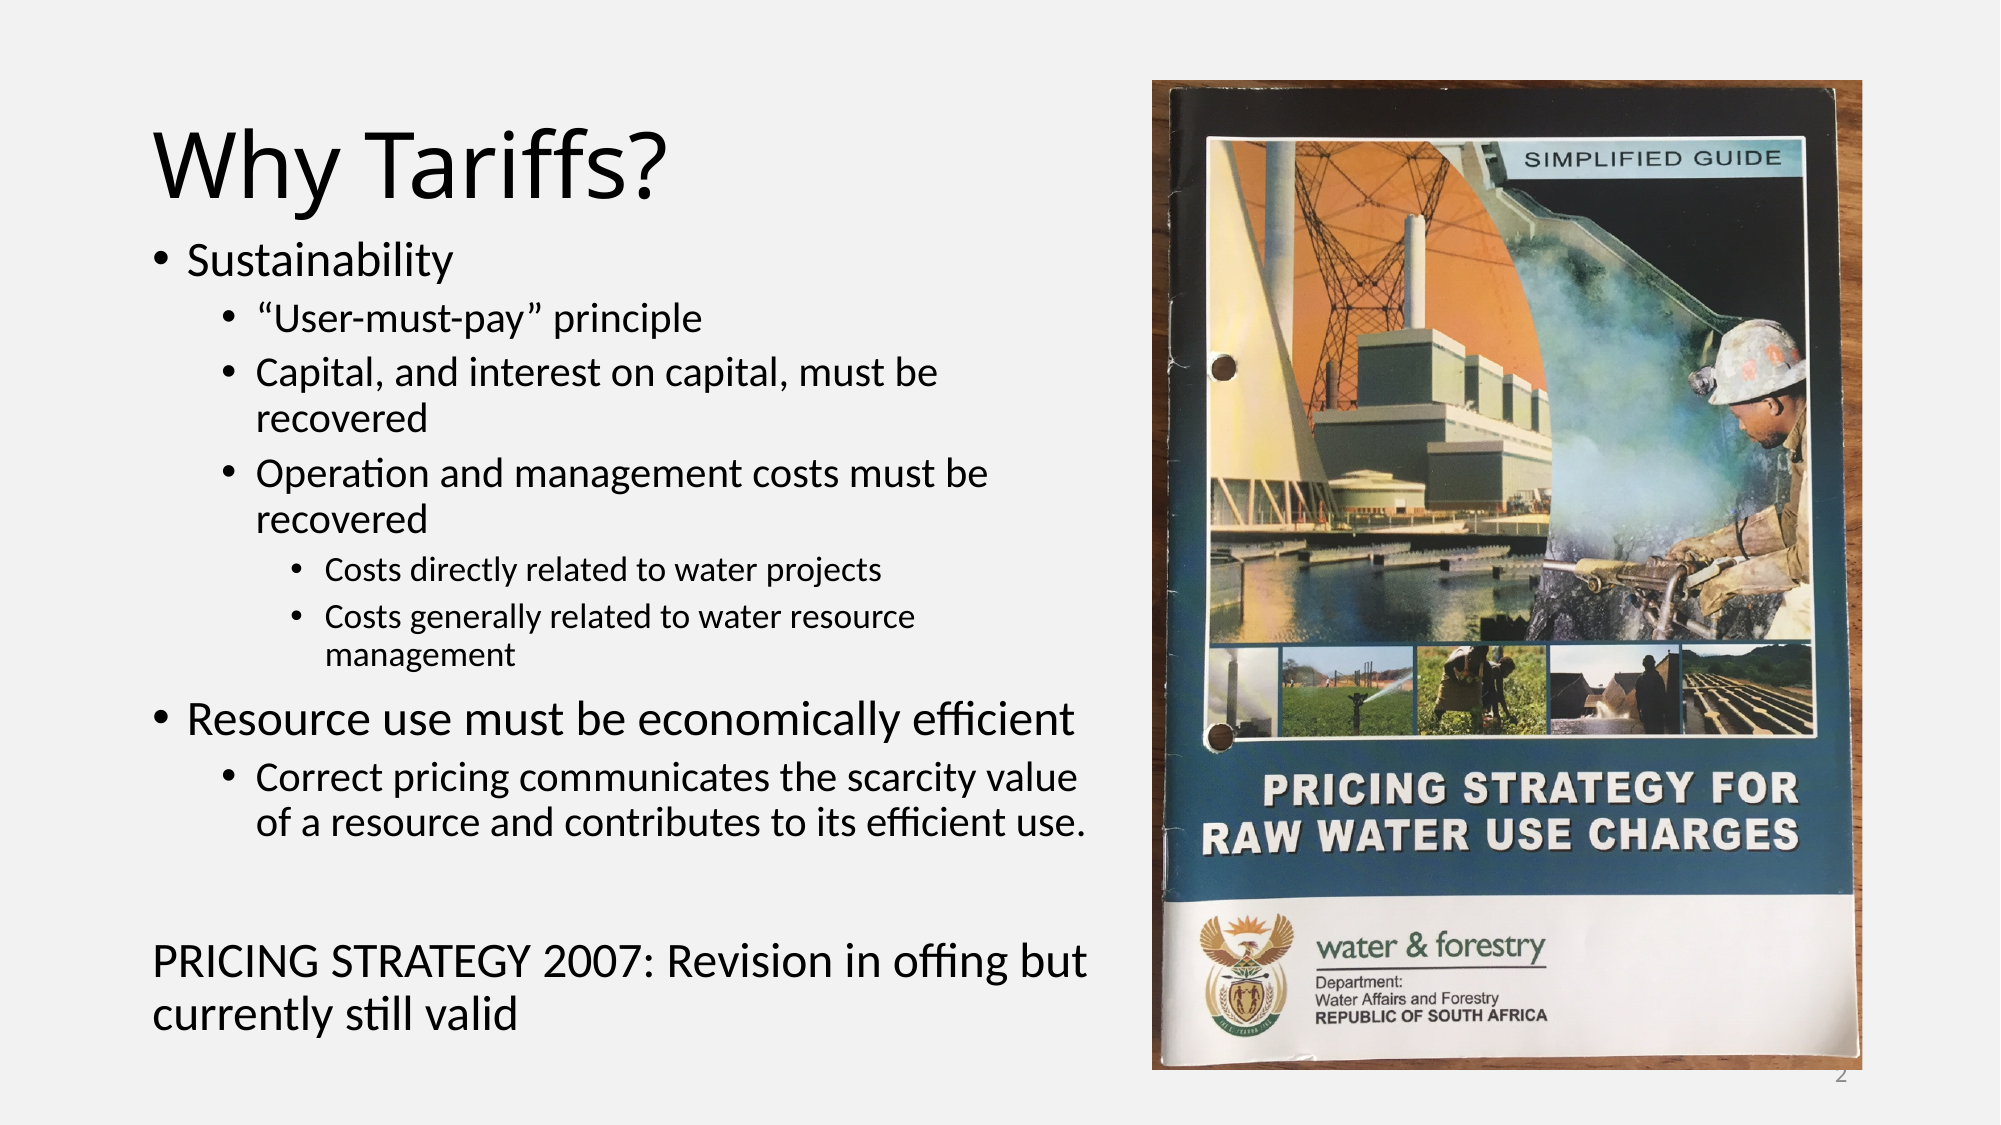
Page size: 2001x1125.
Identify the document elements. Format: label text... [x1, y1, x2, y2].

title Why Tariffs? [137, 59, 1863, 226]
slide_number 2 [1412, 1070, 1863, 1103]
list Sustainability “User-must-pay” principle Capital, and interest on capital, must be recovered Operation and management costs must be recovered Costs directly related to water projects Costs generally related to water resource management Resource use must be economically efficient Correct pricing communicates the scarcity value of a resource and contributes to its efficient use. PRICING STRATEGY 2007: Revision in offing but currently still valid [137, 226, 1113, 1070]
picture [1012, 80, 2000, 1070]
